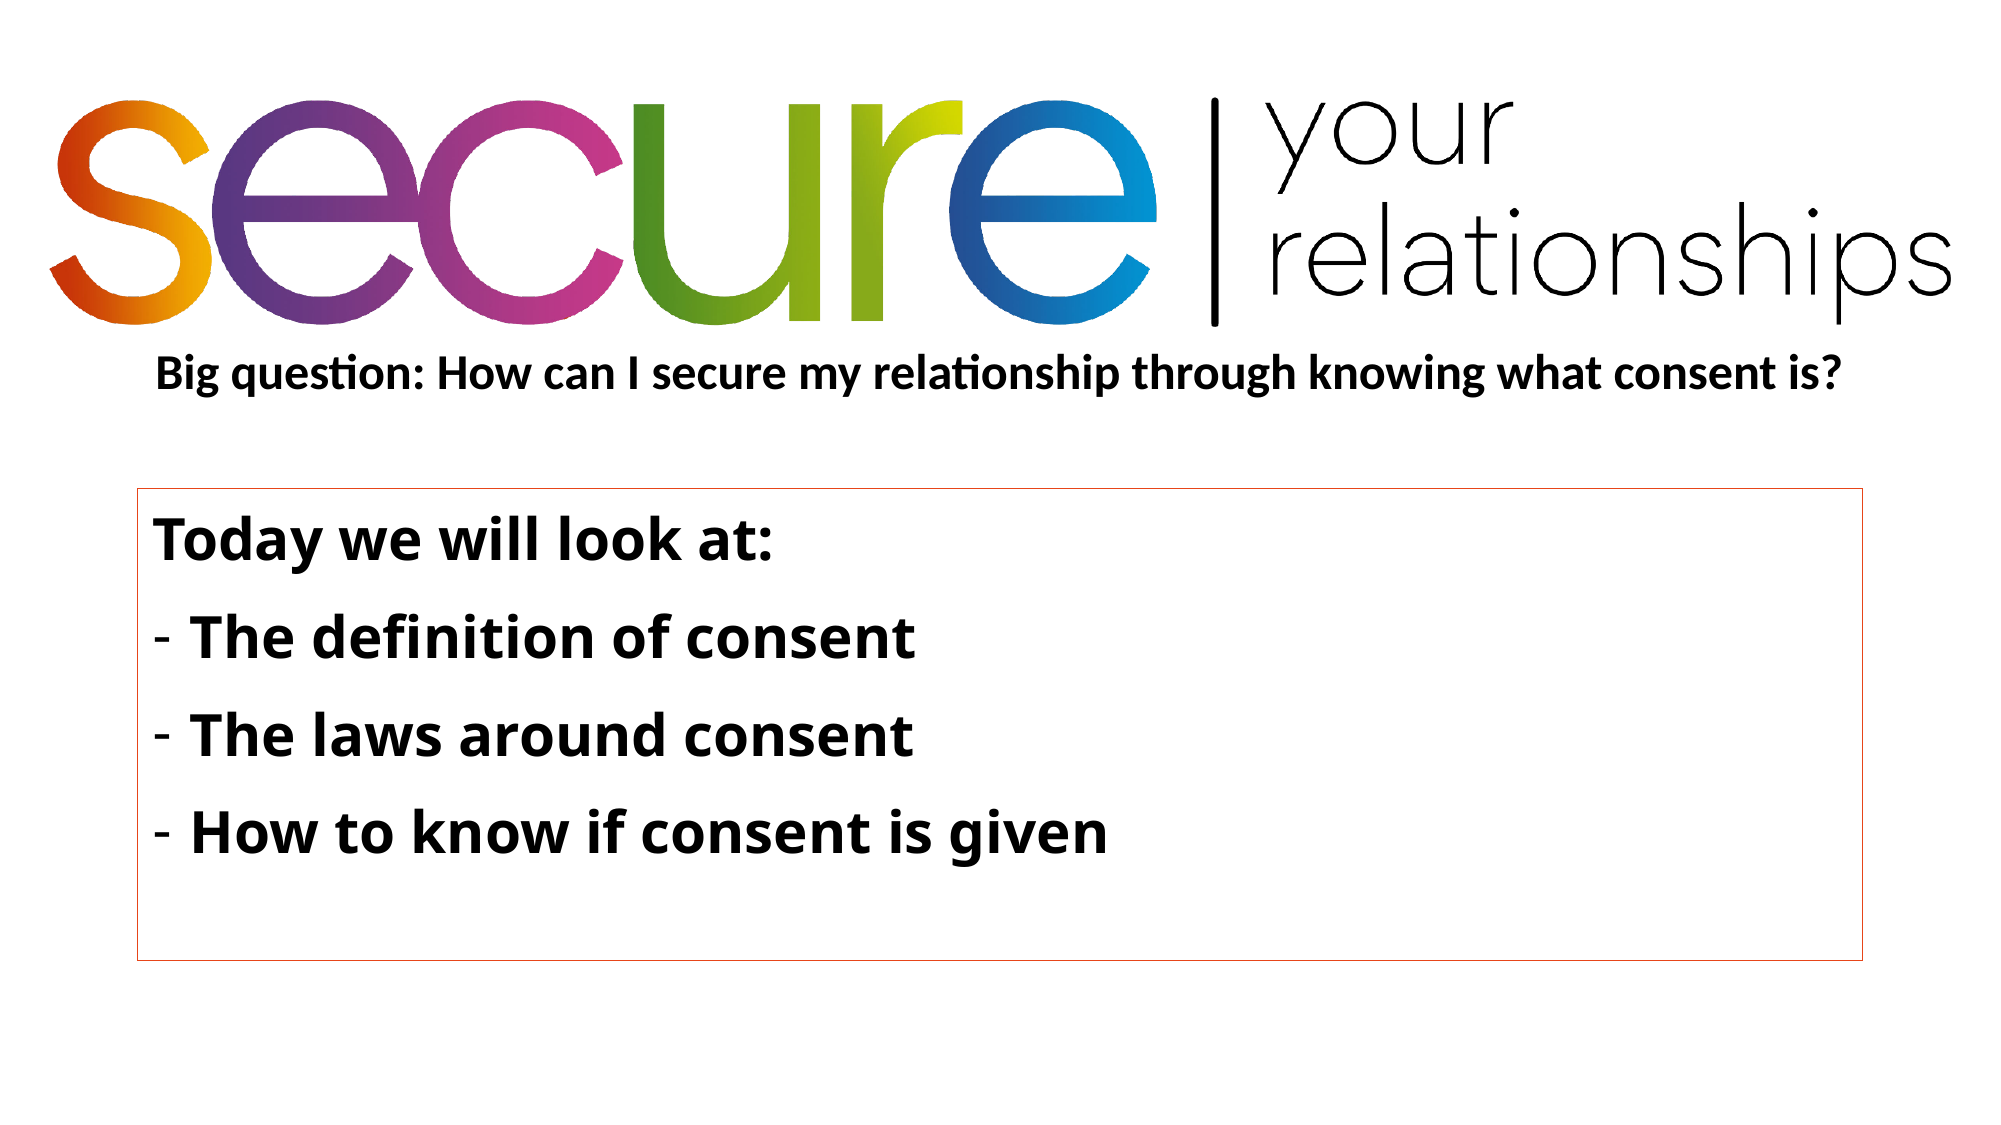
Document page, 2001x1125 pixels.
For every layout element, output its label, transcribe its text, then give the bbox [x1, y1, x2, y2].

text_box Today we will look at: The definition of consent The laws around consent How to know if consent is given [137, 488, 1863, 961]
picture [49, 97, 1951, 327]
list Big question: How can I secure my relationship through knowing what consent is? [137, 327, 1863, 469]
